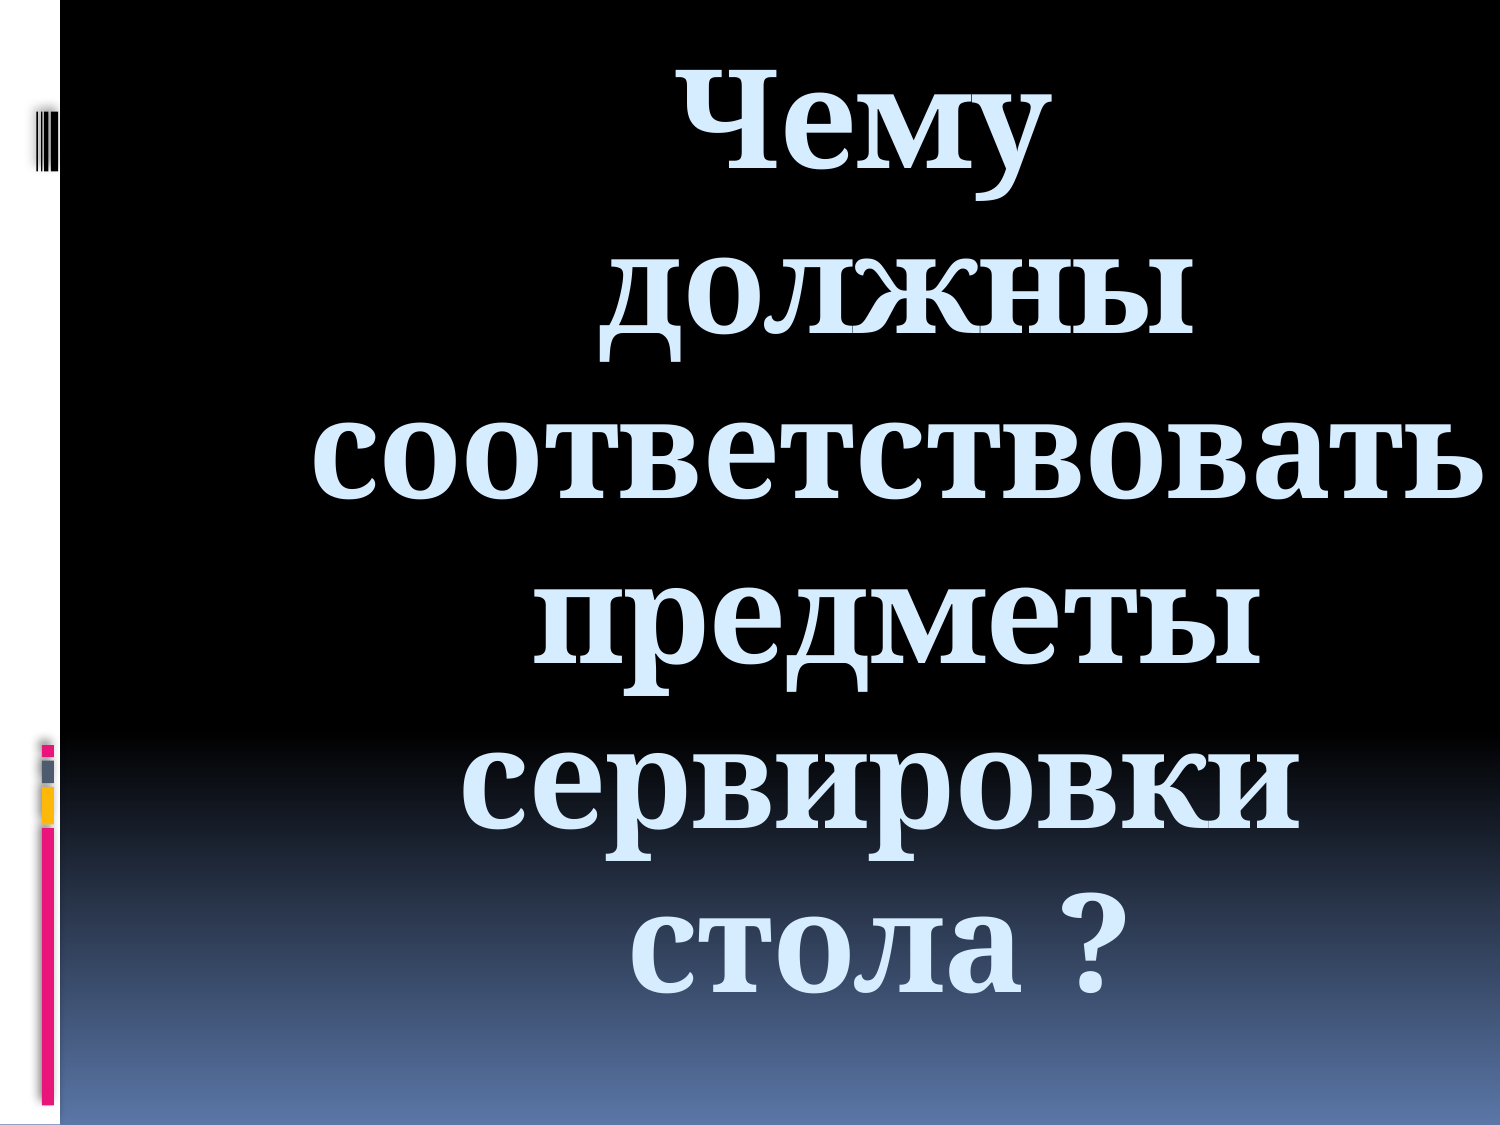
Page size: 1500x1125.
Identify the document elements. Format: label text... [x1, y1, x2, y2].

title Чему должны соответствовать предметы сервировки стола ? [292, 23, 1500, 1043]
